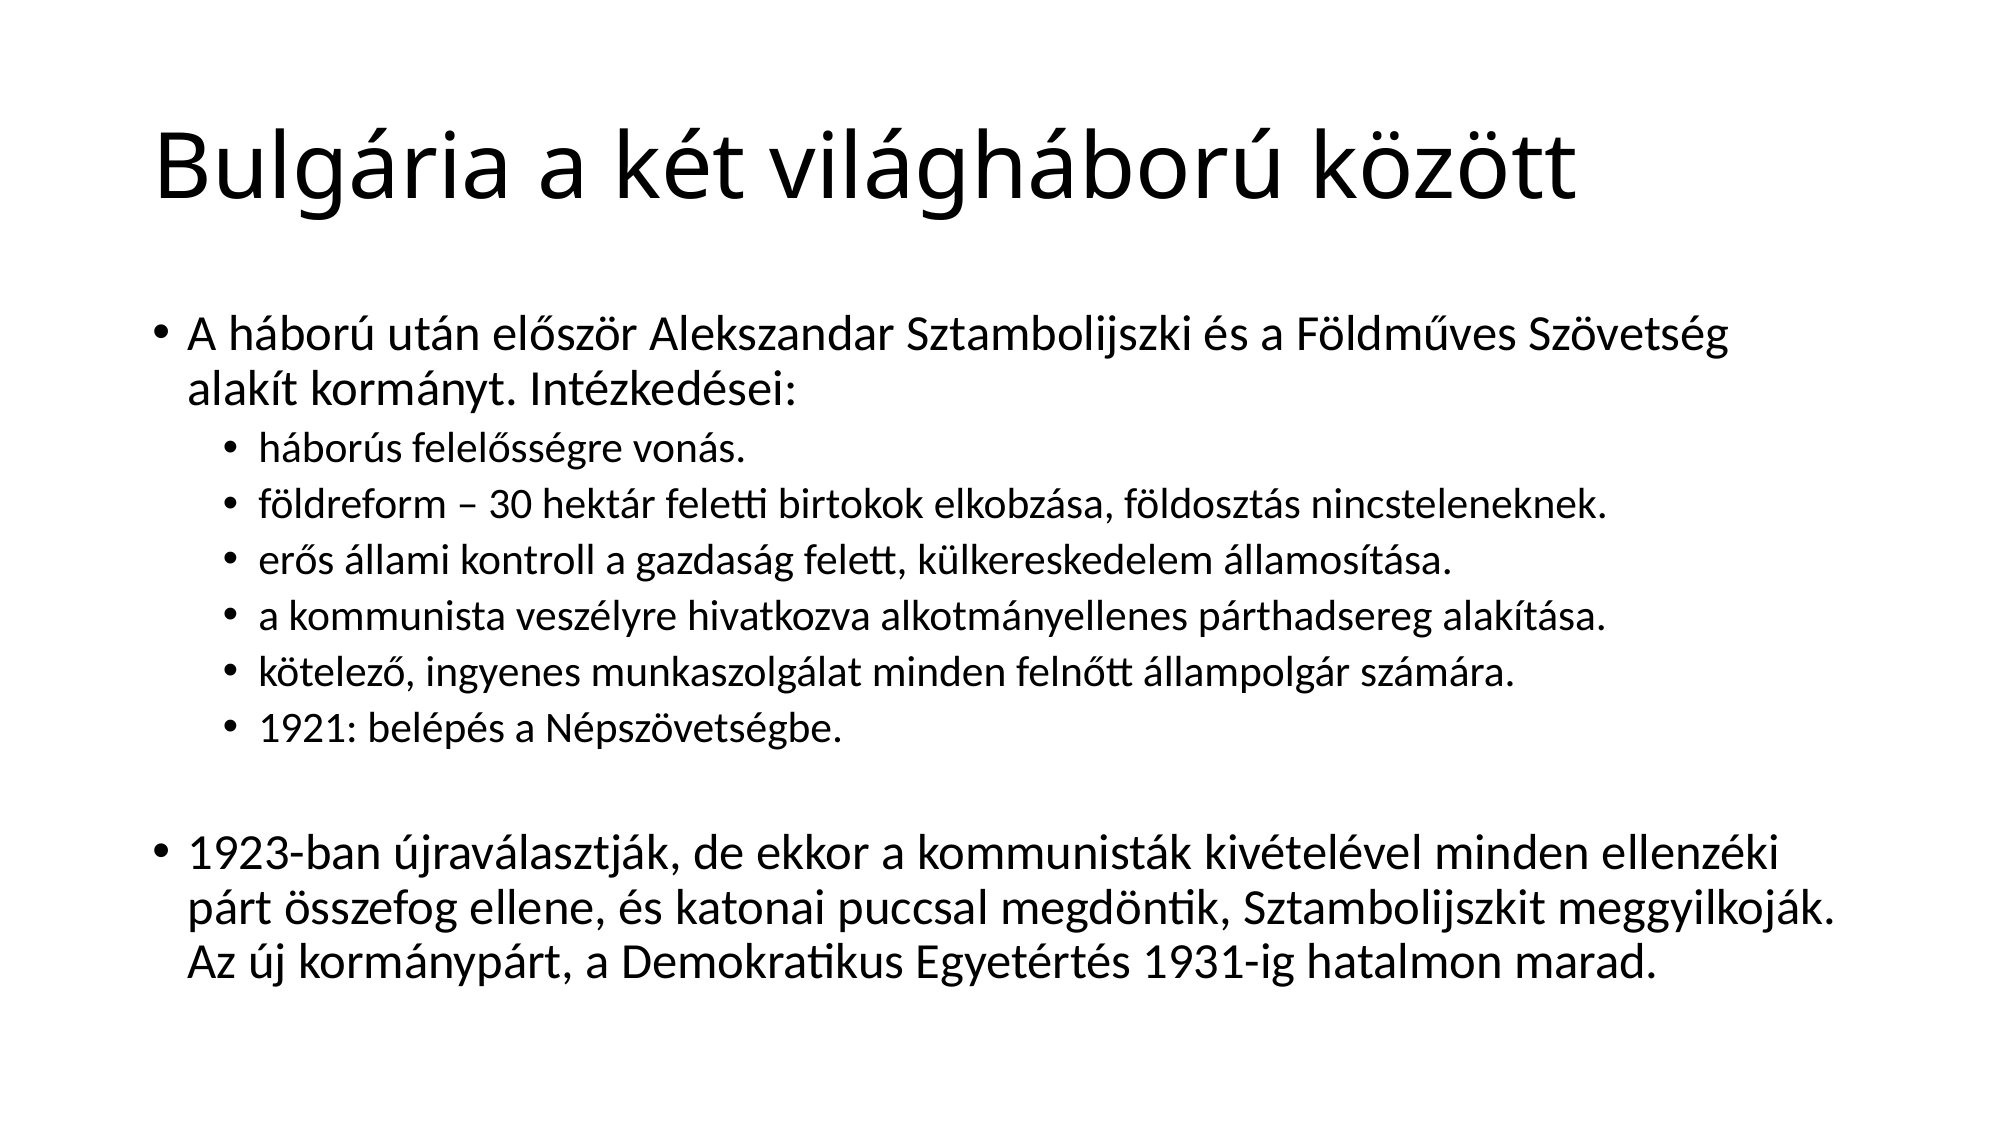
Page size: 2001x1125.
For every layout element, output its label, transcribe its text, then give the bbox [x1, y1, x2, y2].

list A háború után először Alekszandar Sztambolijszki és a Földműves Szövetség alakít kormányt. Intézkedései: háborús felelősségre vonás. földreform – 30 hektár feletti birtokok elkobzása, földosztás nincsteleneknek. erős állami kontroll a gazdaság felett, külkereskedelem államosítása. a kommunista veszélyre hivatkozva alkotmányellenes párthadsereg alakítása. kötelező, ingyenes munkaszolgálat minden felnőtt állampolgár számára. 1921: belépés a Népszövetségbe. 1923-ban újraválasztják, de ekkor a kommunisták kivételével minden ellenzéki párt összefog ellene, és katonai puccsal megdöntik, Sztambolijszkit meggyilkoják. Az új kormánypárt, a Demokratikus Egyetértés 1931-ig hatalmon marad. [137, 299, 1863, 1014]
title Bulgária a két világháború között [137, 59, 1863, 278]
